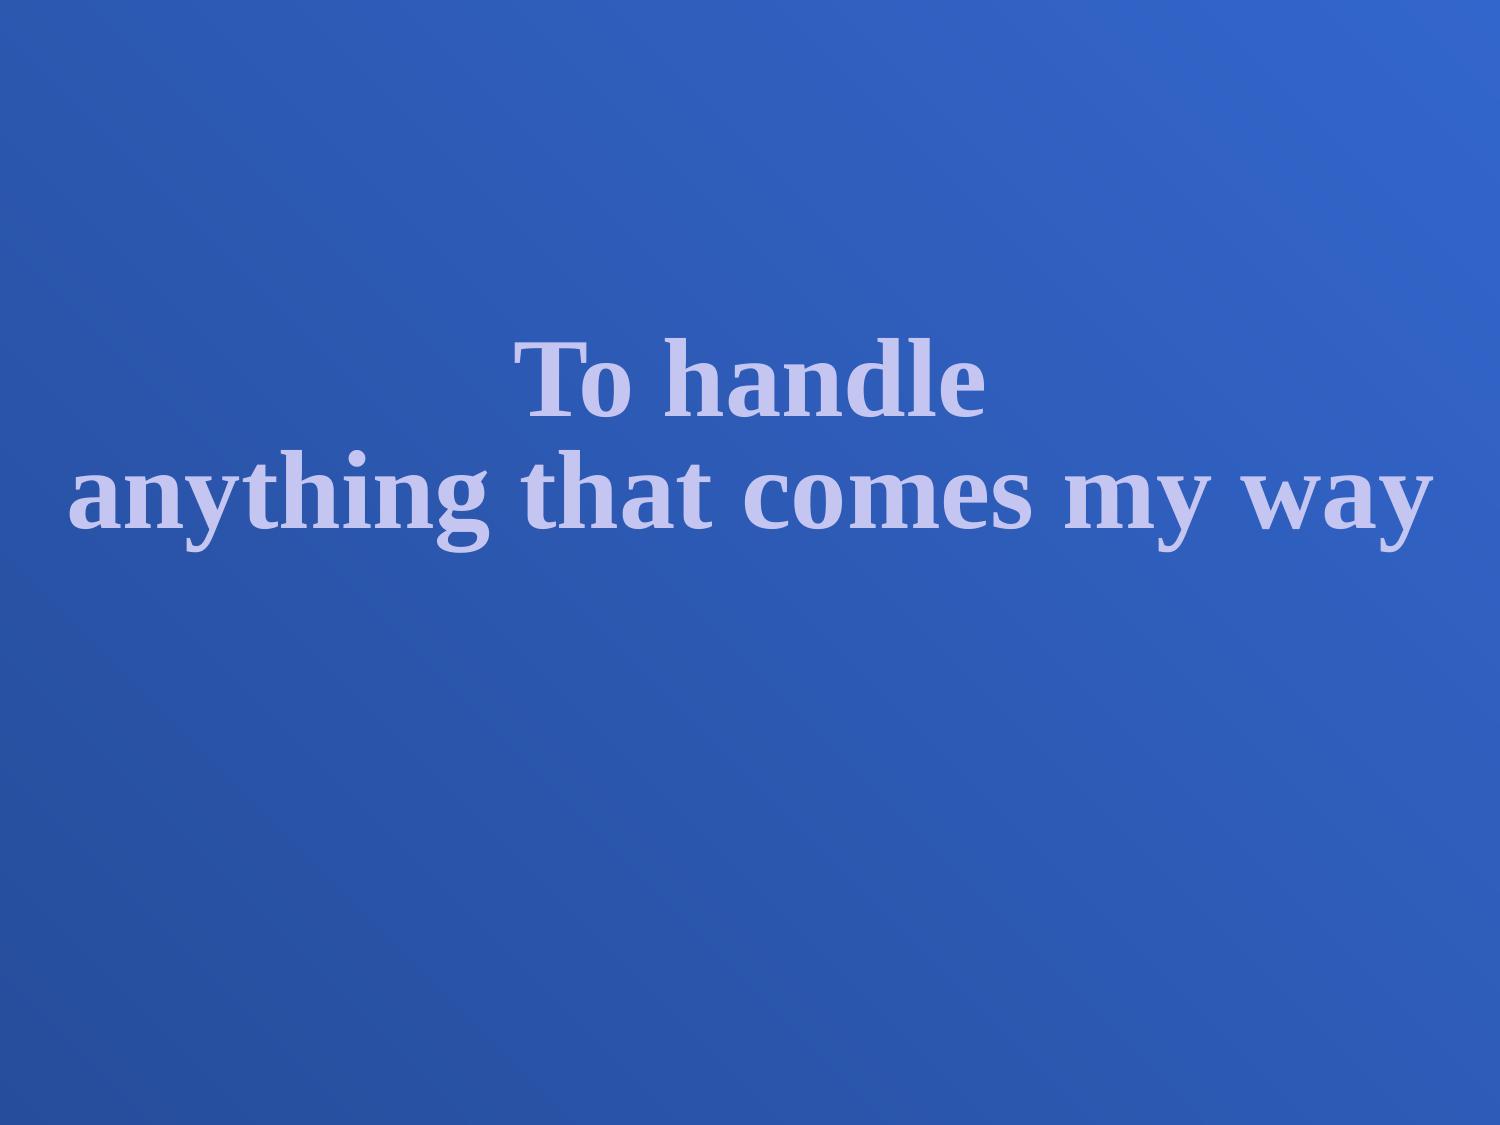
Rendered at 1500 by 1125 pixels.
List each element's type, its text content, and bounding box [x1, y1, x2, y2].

text_box To handle anything that comes my way [0, 318, 1500, 559]
